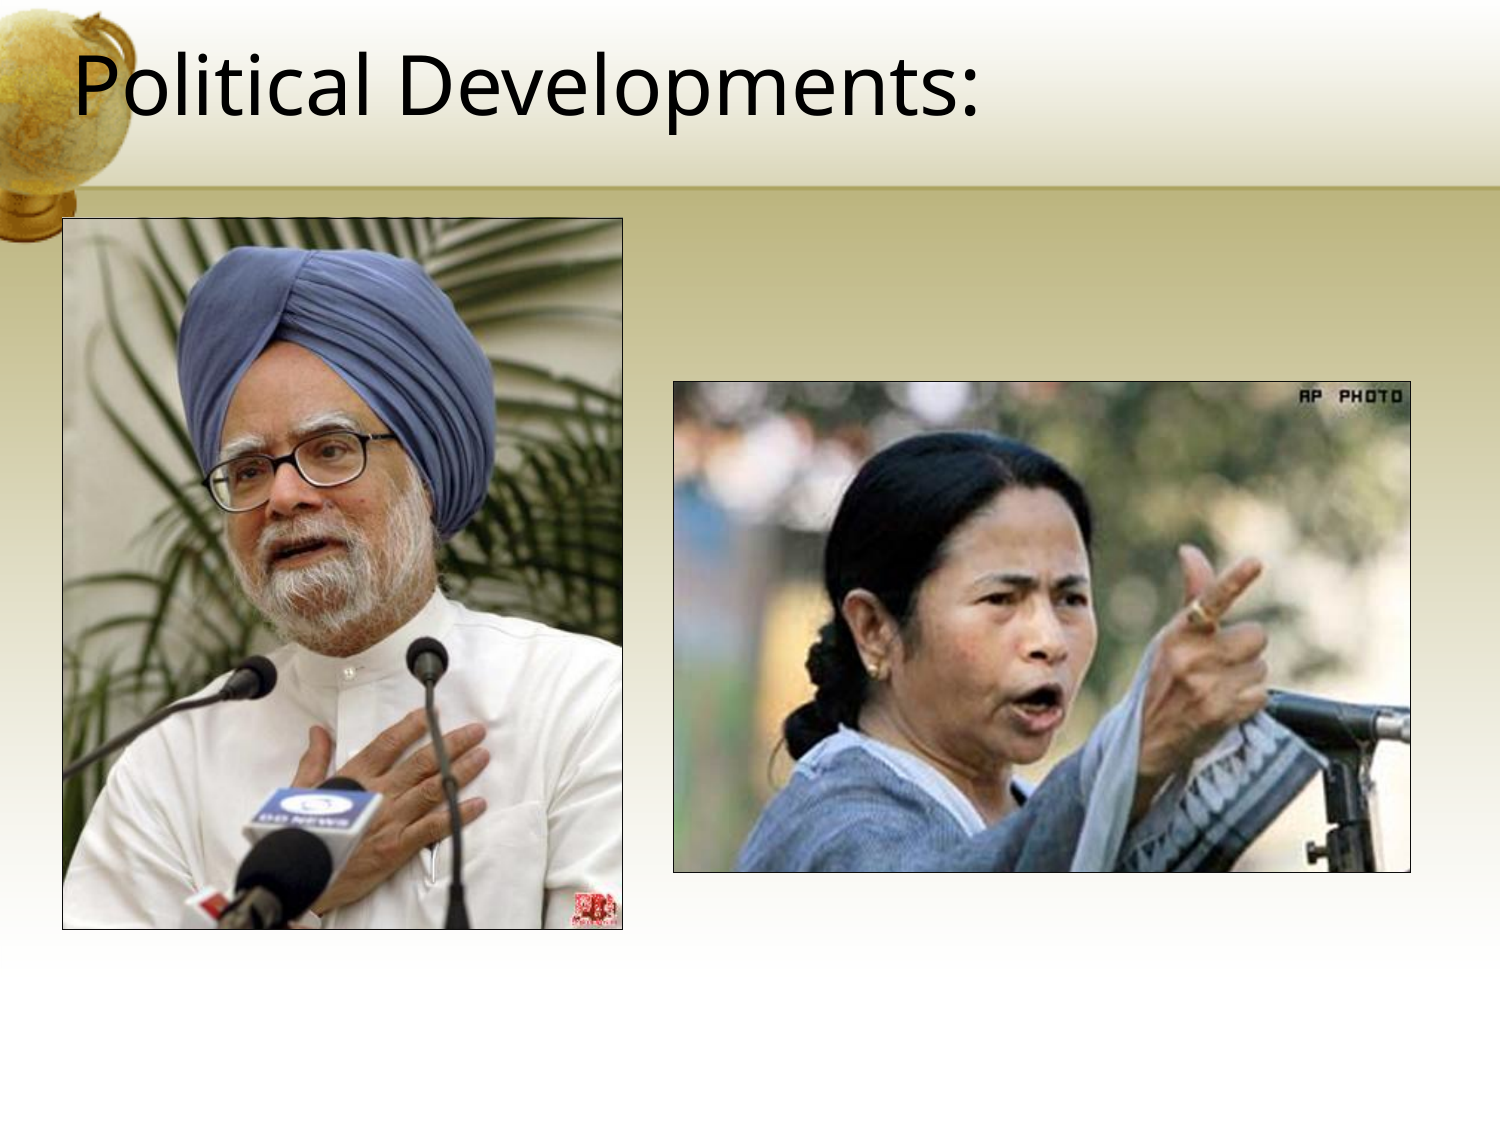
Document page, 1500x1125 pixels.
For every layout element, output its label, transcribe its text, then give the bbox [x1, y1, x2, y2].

picture [0, 0, 1500, 1125]
title Political Developments: [55, 40, 1454, 140]
